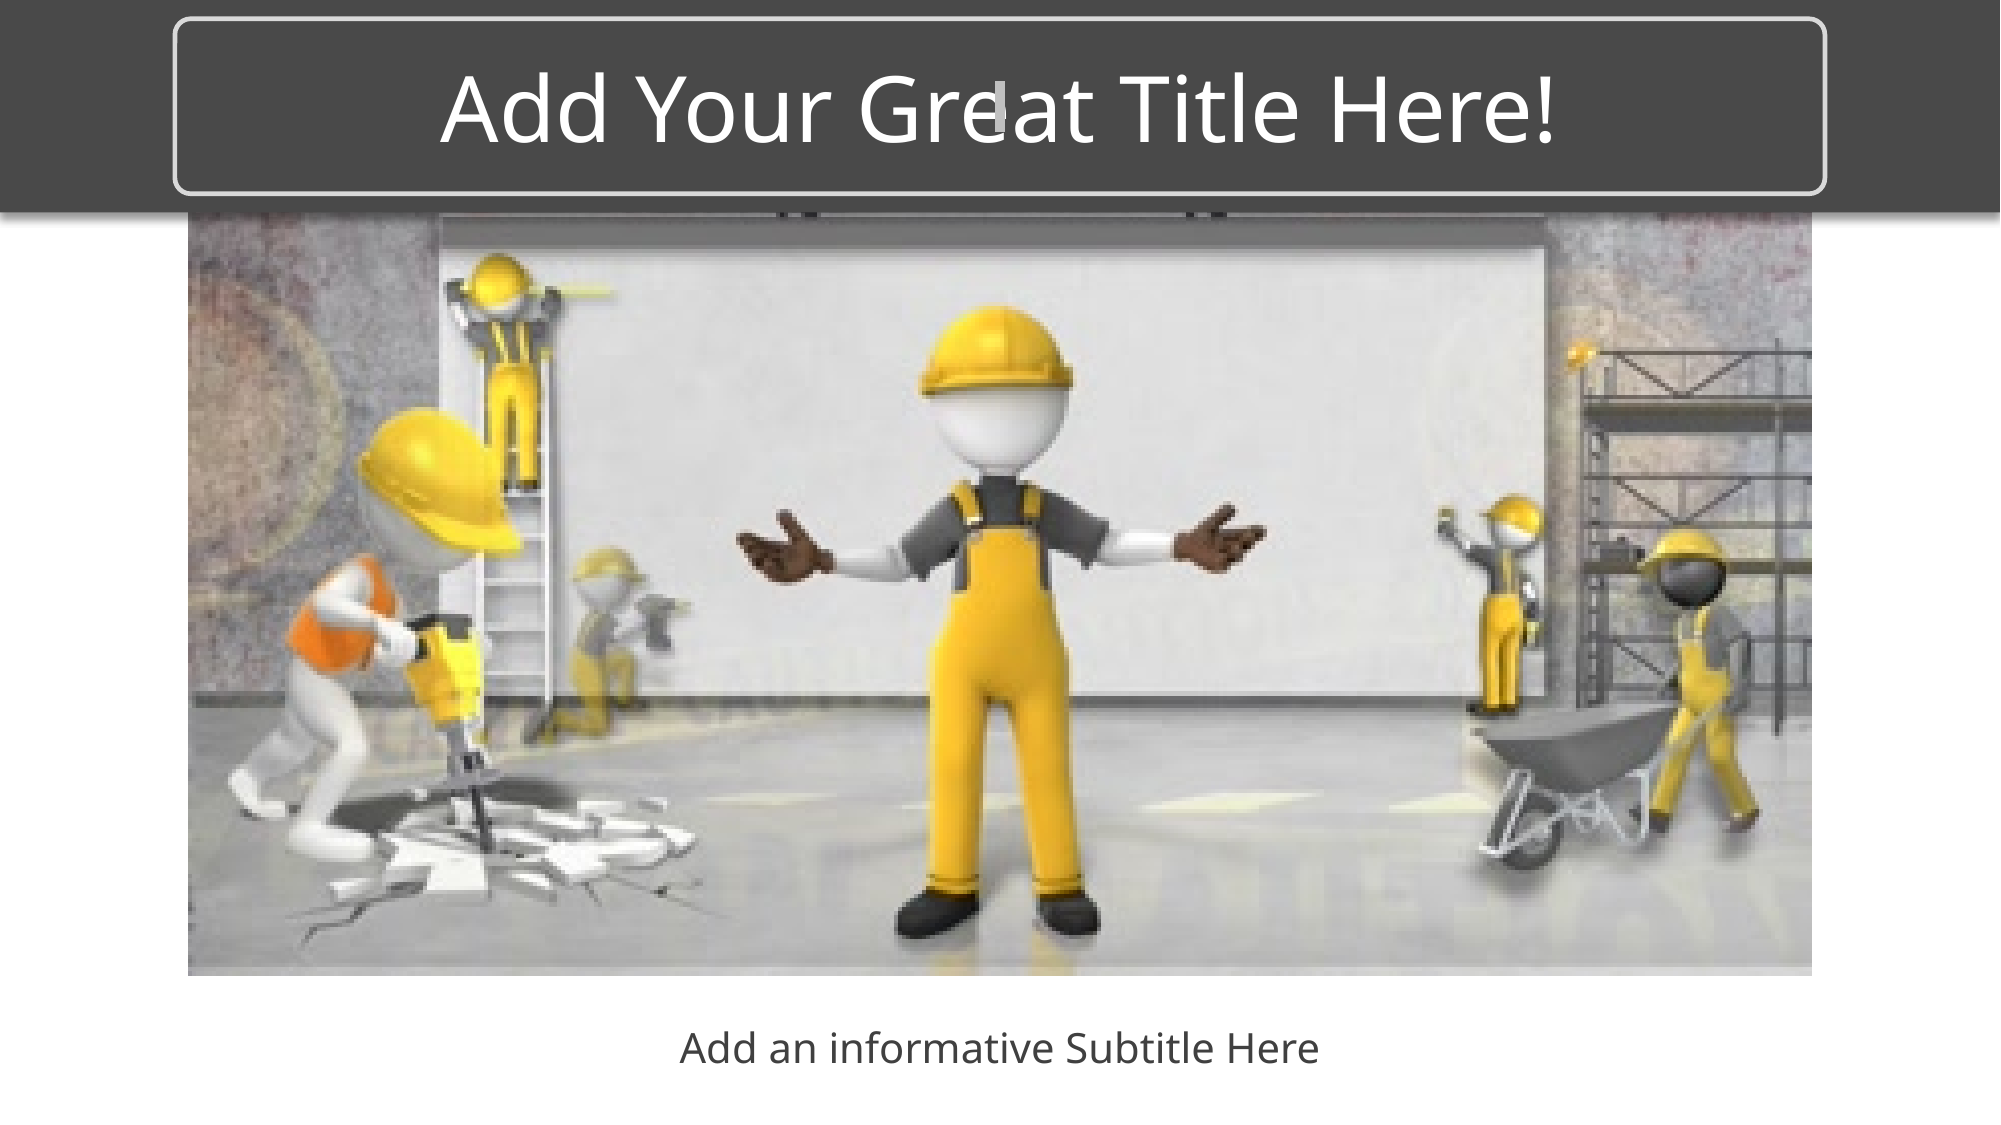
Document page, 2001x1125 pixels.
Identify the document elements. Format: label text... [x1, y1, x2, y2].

text_box Add an informative Subtitle Here [249, 1013, 1750, 1083]
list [187, 224, 1813, 977]
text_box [0, 0, 2000, 213]
